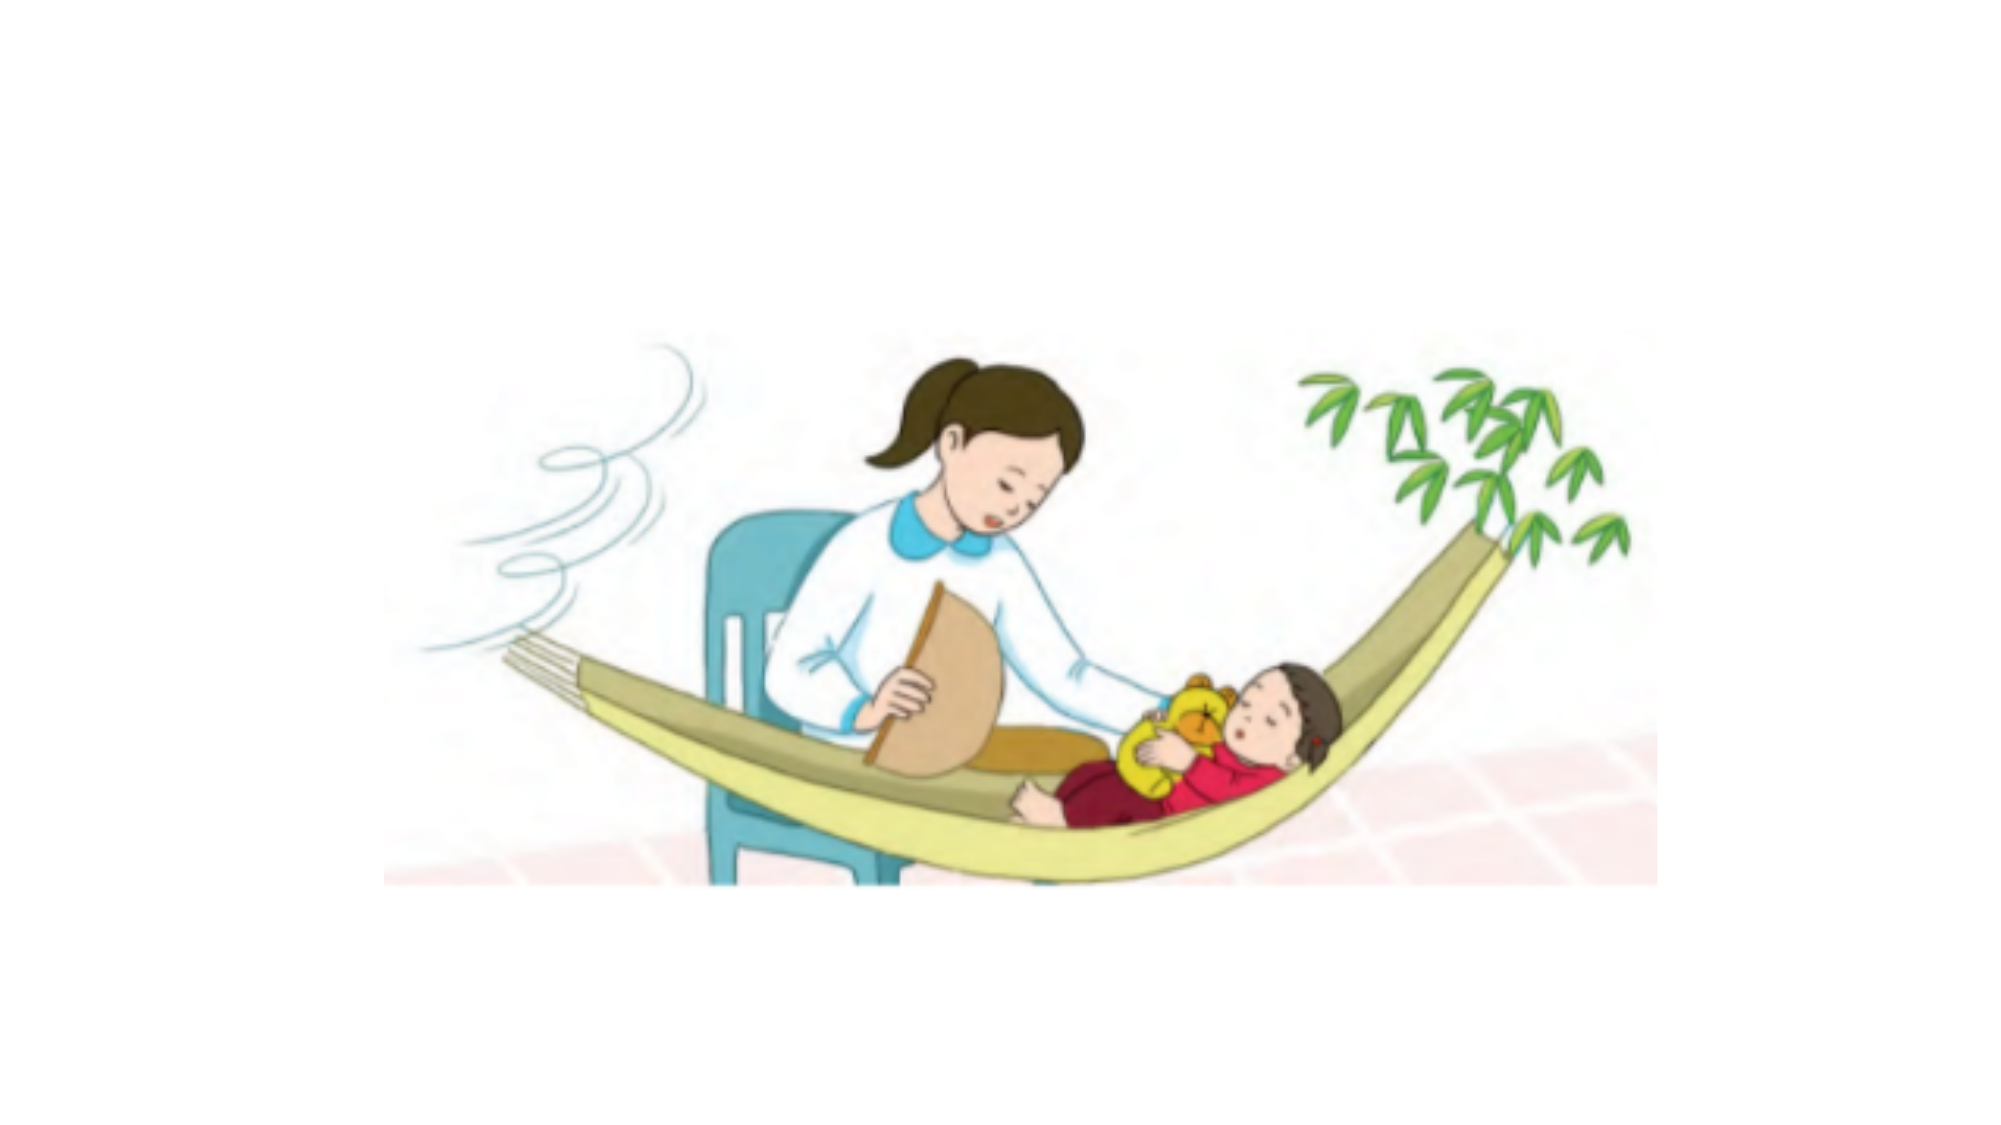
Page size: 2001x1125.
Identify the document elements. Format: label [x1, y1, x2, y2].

picture [384, 329, 1658, 905]
